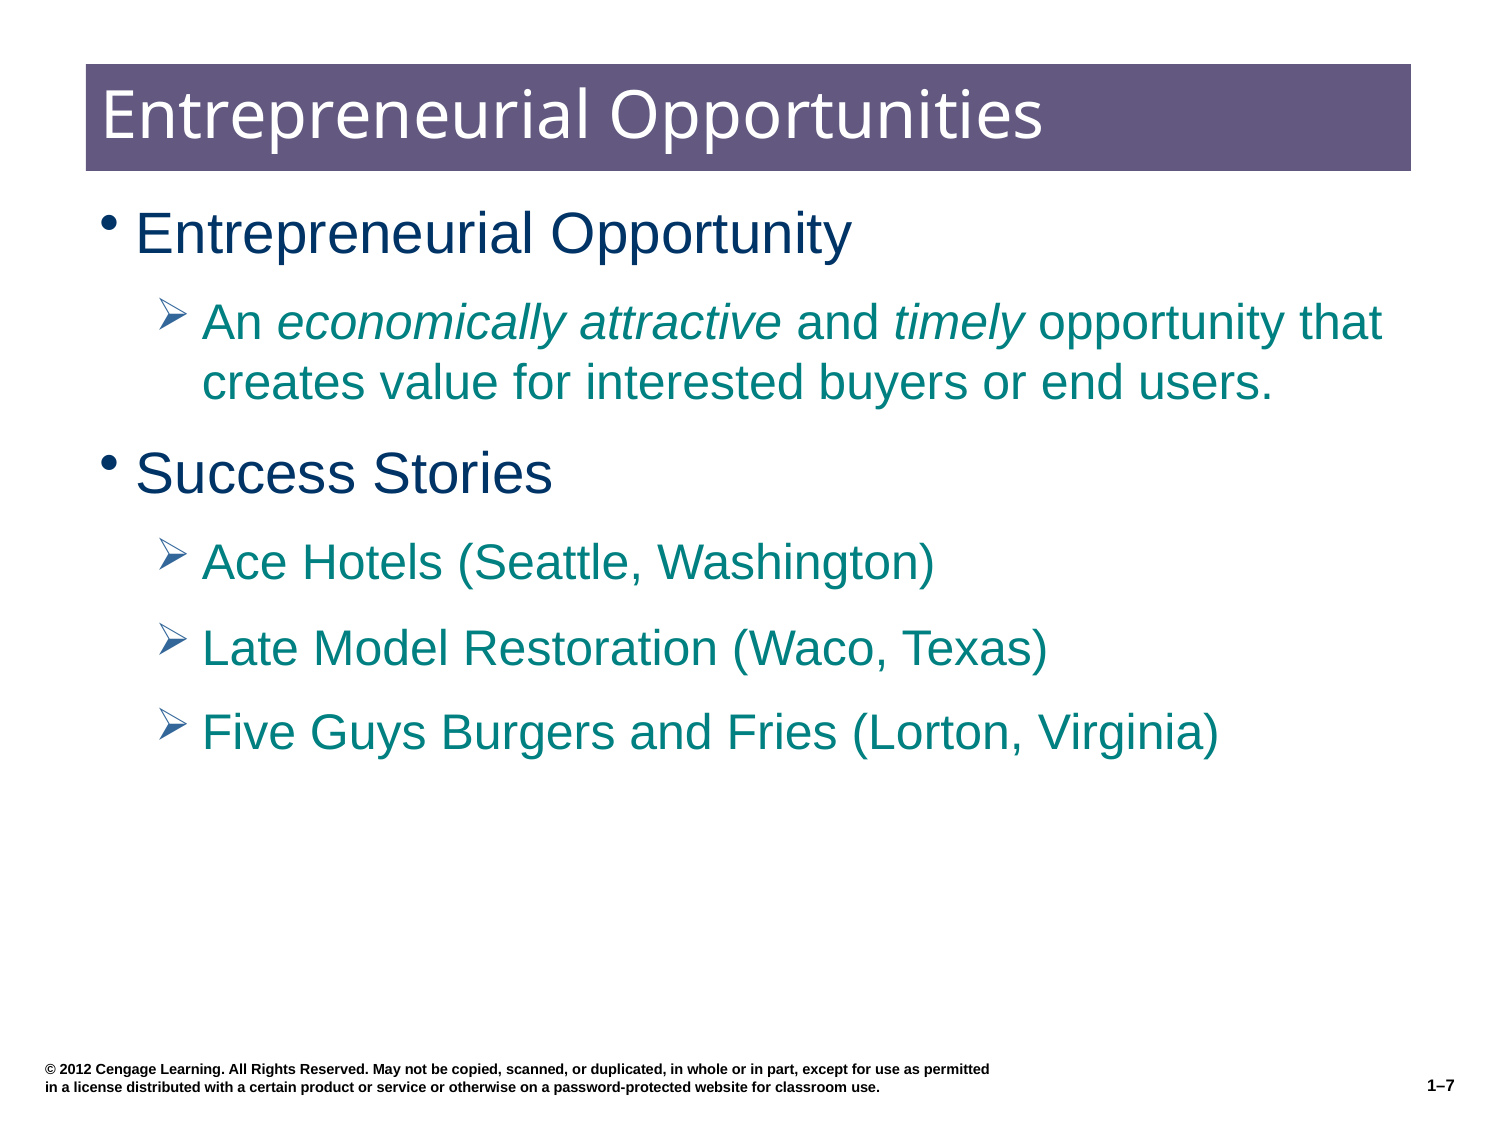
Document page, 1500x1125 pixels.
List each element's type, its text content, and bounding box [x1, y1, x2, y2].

title Entrepreneurial Opportunities [85, 64, 1411, 171]
footer © 2012 Cengage Learning. All Rights Reserved. May not be copied, scanned, or duplicated, in whole or in part, except for use as permitted in a license distributed with a certain product or service or otherwise on a password-protected website for classroom use. [45, 1042, 1005, 1103]
list Entrepreneurial Opportunity An economically attractive and timely opportunity that creates value for interested buyers or end users. Success Stories Ace Hotels (Seattle, Washington) Late Model Restoration (Waco, Texas) Five Guys Burgers and Fries (Lorton, Virginia) [84, 187, 1414, 1043]
slide_number 1–7 [1092, 1042, 1455, 1103]
